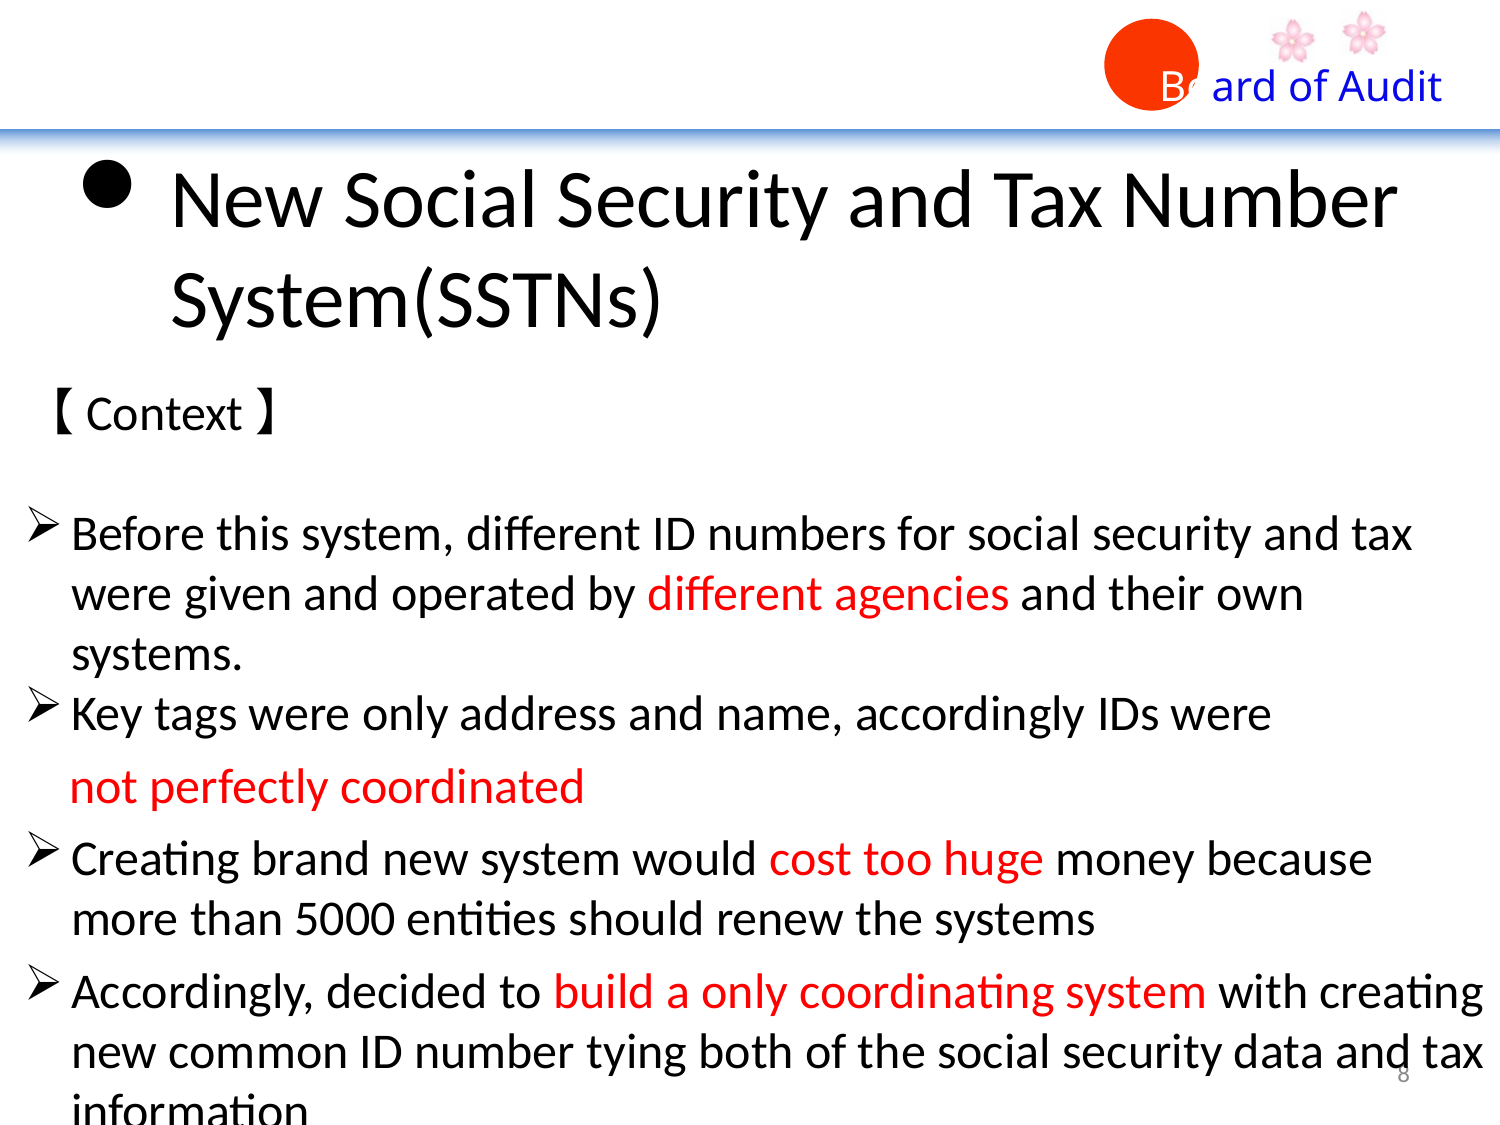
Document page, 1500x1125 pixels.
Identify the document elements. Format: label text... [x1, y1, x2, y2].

picture [1269, 18, 1316, 63]
text_box New Social Security and Tax Number System(SSTNs) [61, 137, 1421, 352]
text_box 【Context】 Before this system, different ID numbers for social security and tax were given and operated by different agencies and their own systems. Key tags were only address and name, accordingly IDs were not perfectly coordinated Creating brand new system would cost too huge money because more than 5000 entities should renew the systems Accordingly, decided to build a only coordinating system with creating new common ID number tying both of the social security data and tax information [9, 373, 1500, 1125]
picture [1340, 10, 1387, 55]
